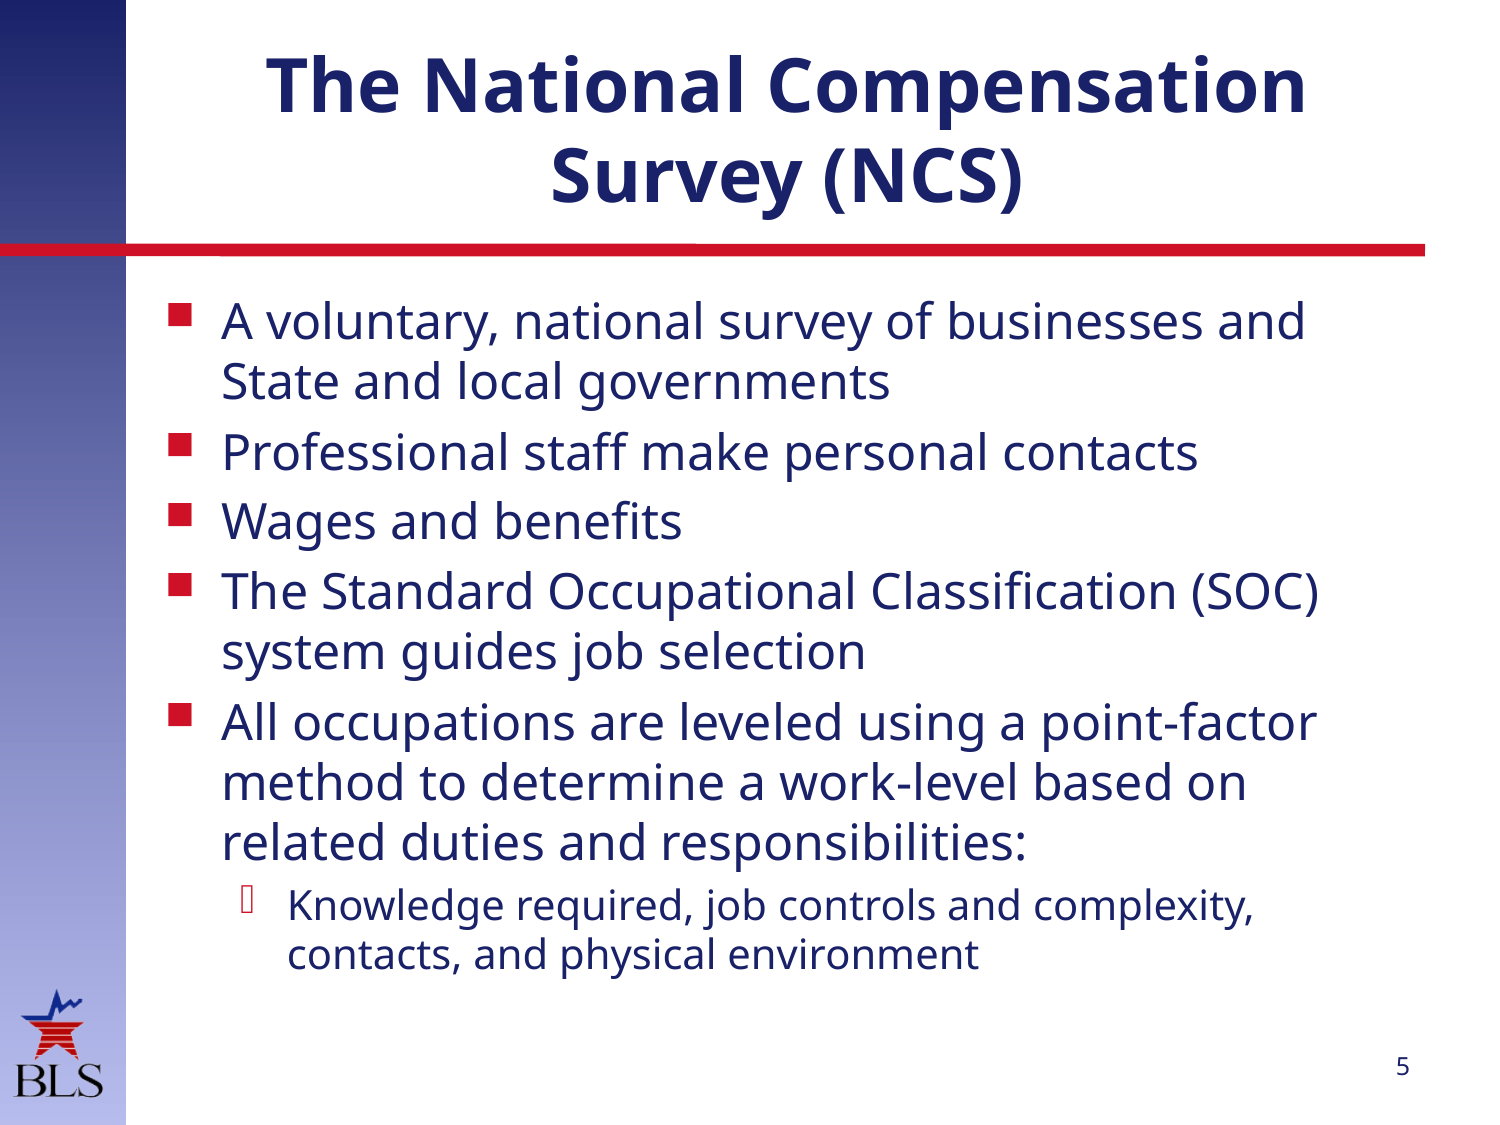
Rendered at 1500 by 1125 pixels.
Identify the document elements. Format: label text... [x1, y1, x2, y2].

picture [0, 983, 118, 1125]
list A voluntary, national survey of businesses and State and local governments Professional staff make personal contacts Wages and benefits The Standard Occupational Classification (SOC) system guides job selection All occupations are leveled using a point-factor method to determine a work-level based on related duties and responsibilities: Knowledge required, job controls and complexity, contacts, and physical environment [149, 282, 1426, 1026]
title The National Compensation Survey (NCS) [149, 44, 1426, 226]
slide_number 5 [1312, 1037, 1425, 1098]
